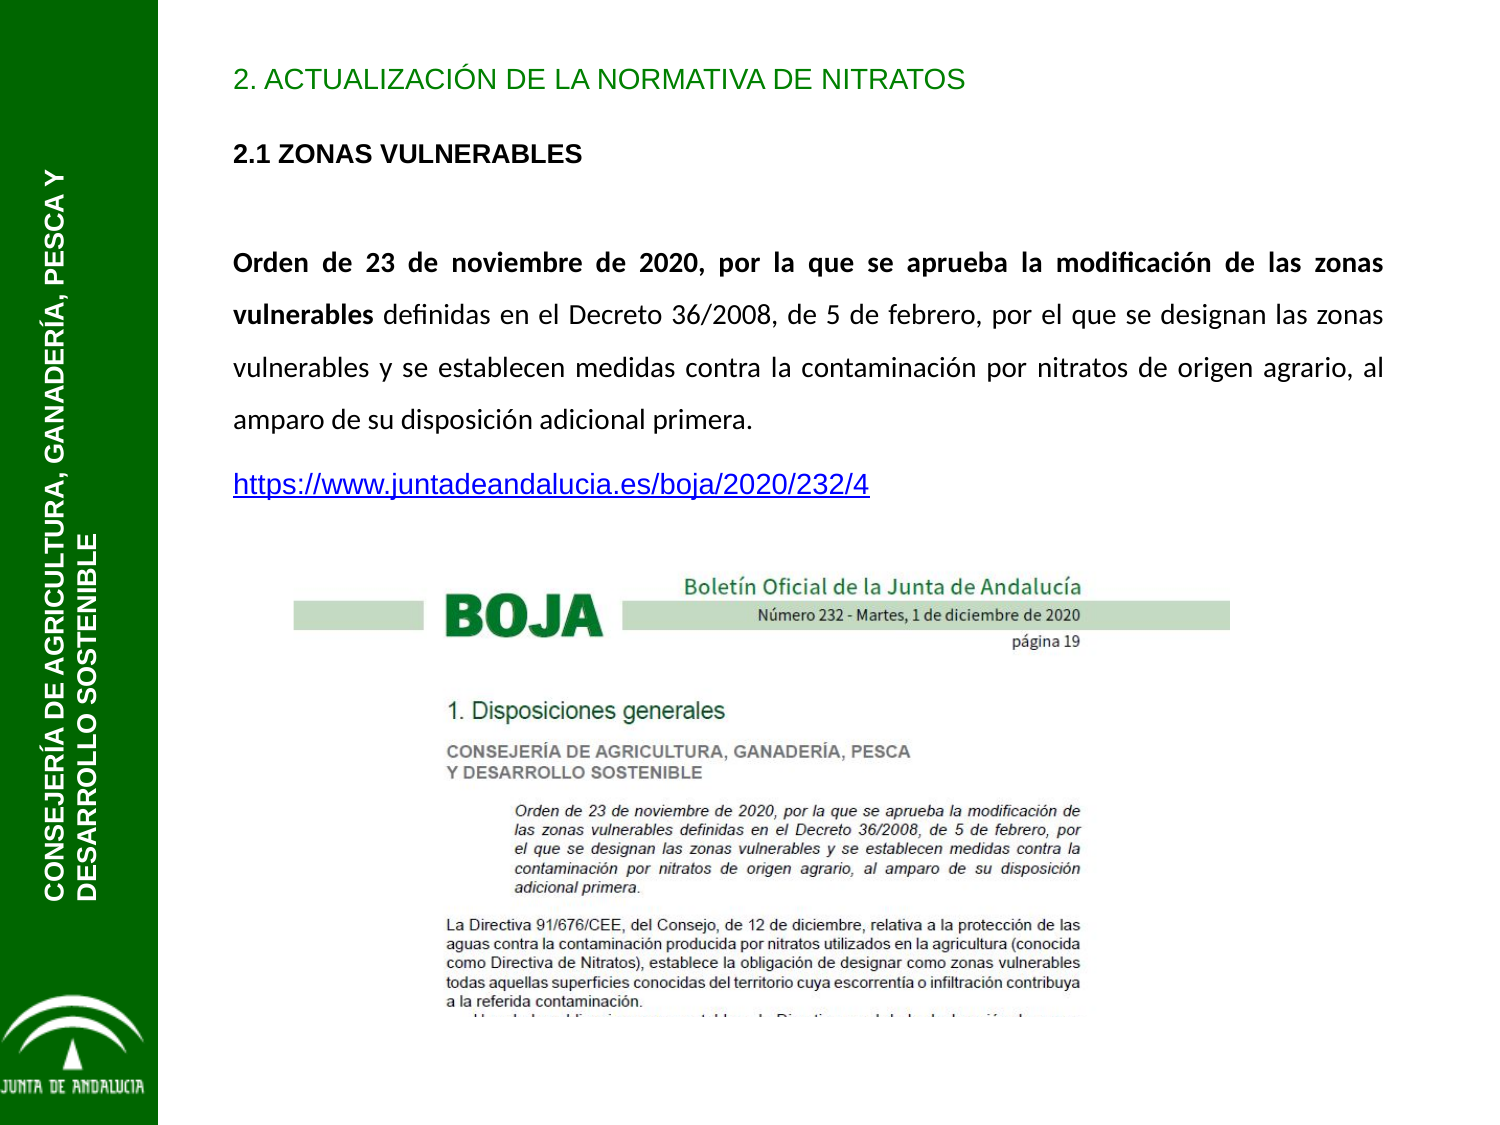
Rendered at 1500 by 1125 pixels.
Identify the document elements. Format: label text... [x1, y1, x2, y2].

text_box Orden de 23 de noviembre de 2020, por la que se aprueba la modificación de las zonas vulnerables definidas en el Decreto 36/2008, de 5 de febrero, por el que se designan las zonas vulnerables y se establecen medidas contra la contaminación por nitratos de origen agrario, al amparo de su disposición adicional primera. https://www.juntadeandalucia.es/boja/2020/232/4 [218, 195, 1400, 634]
text_box 2. ACTUALIZACIÓN DE LA NORMATIVA DE NITRATOS 2.1 ZONAS VULNERABLES [218, 0, 1306, 176]
picture [293, 538, 1231, 1017]
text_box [0, 0, 158, 1125]
